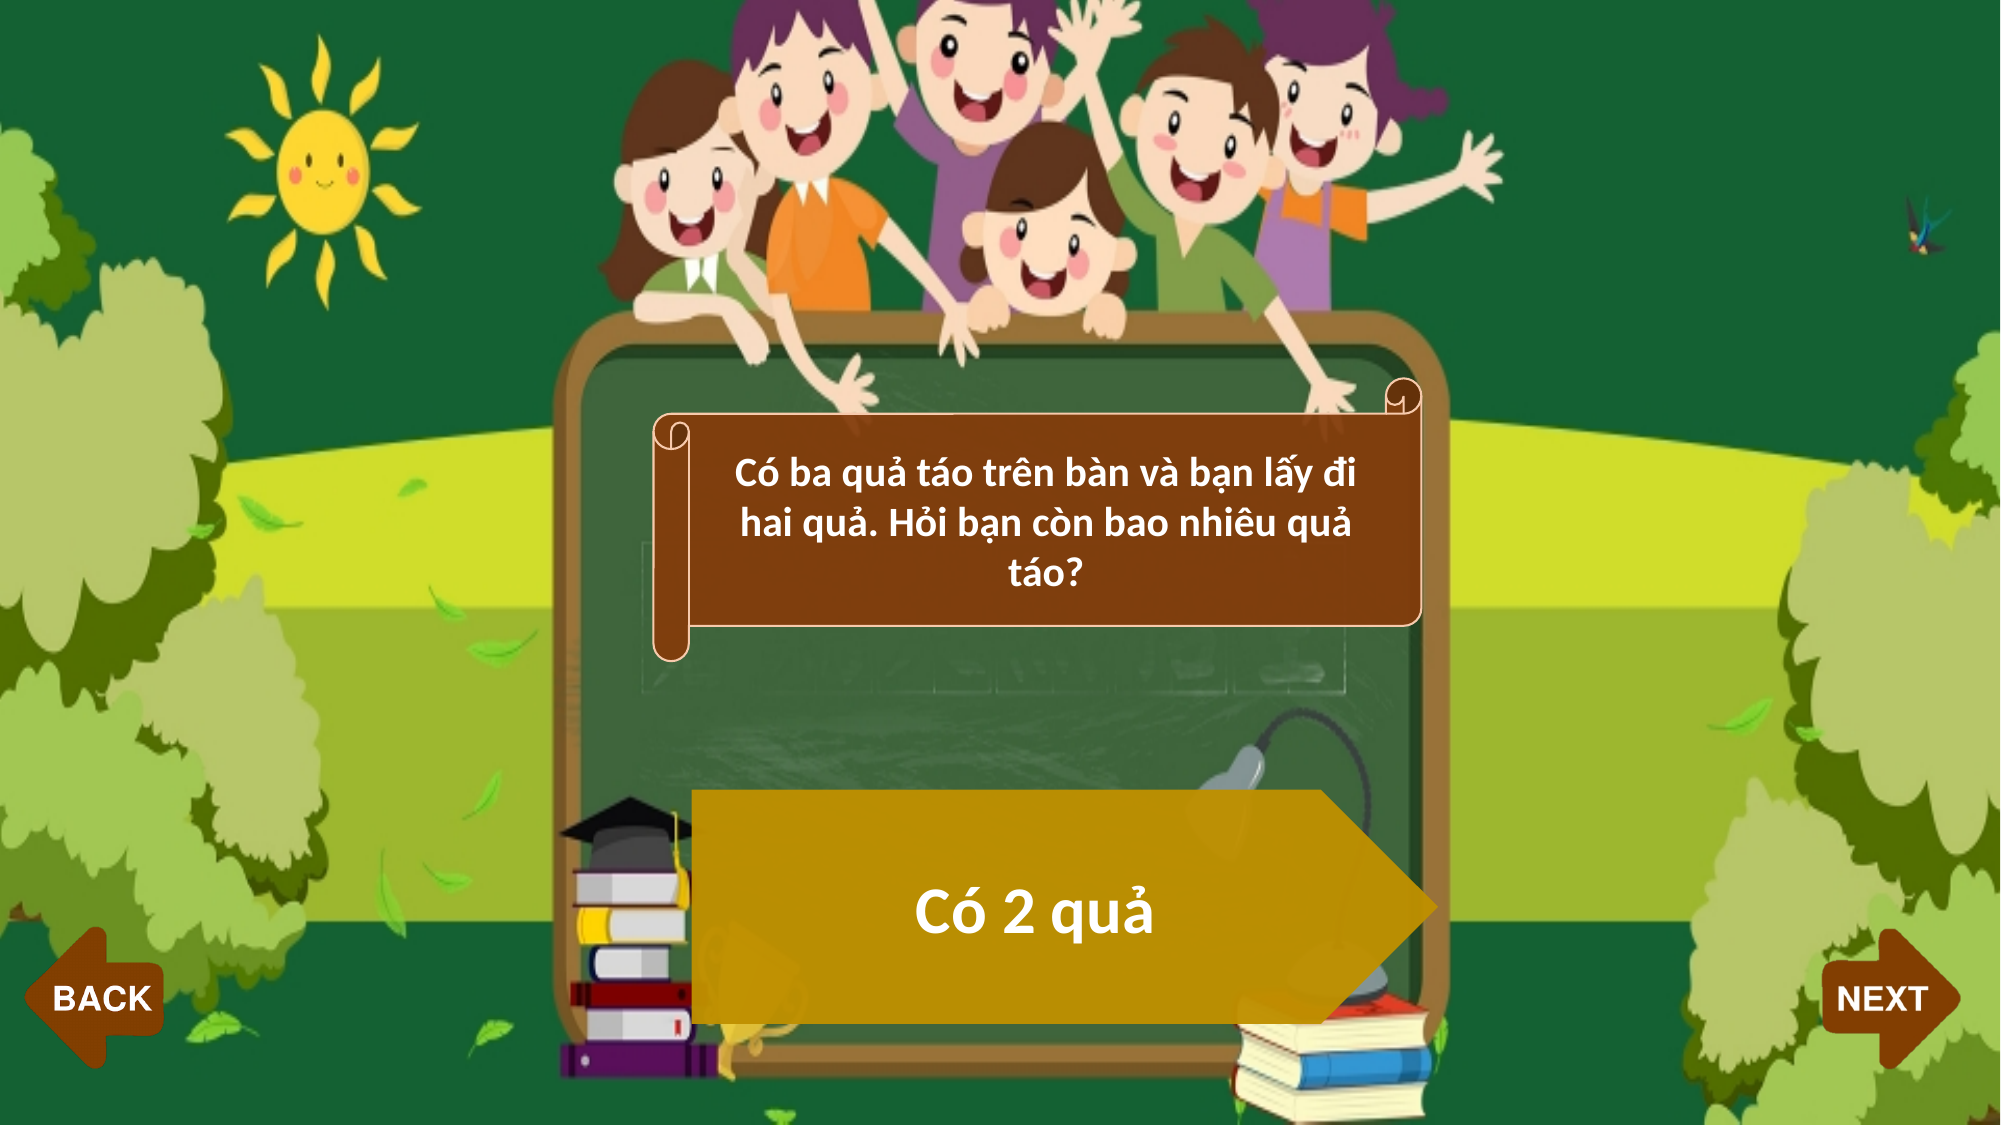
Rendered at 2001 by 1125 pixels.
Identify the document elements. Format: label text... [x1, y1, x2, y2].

text_box Có ba quả táo trên bàn và bạn lấy đi hai quả. Hỏi bạn còn bao nhiêu quả táo? [653, 378, 1422, 662]
picture [0, 0, 2001, 1125]
text_box Có 2 quả [691, 789, 1439, 1024]
